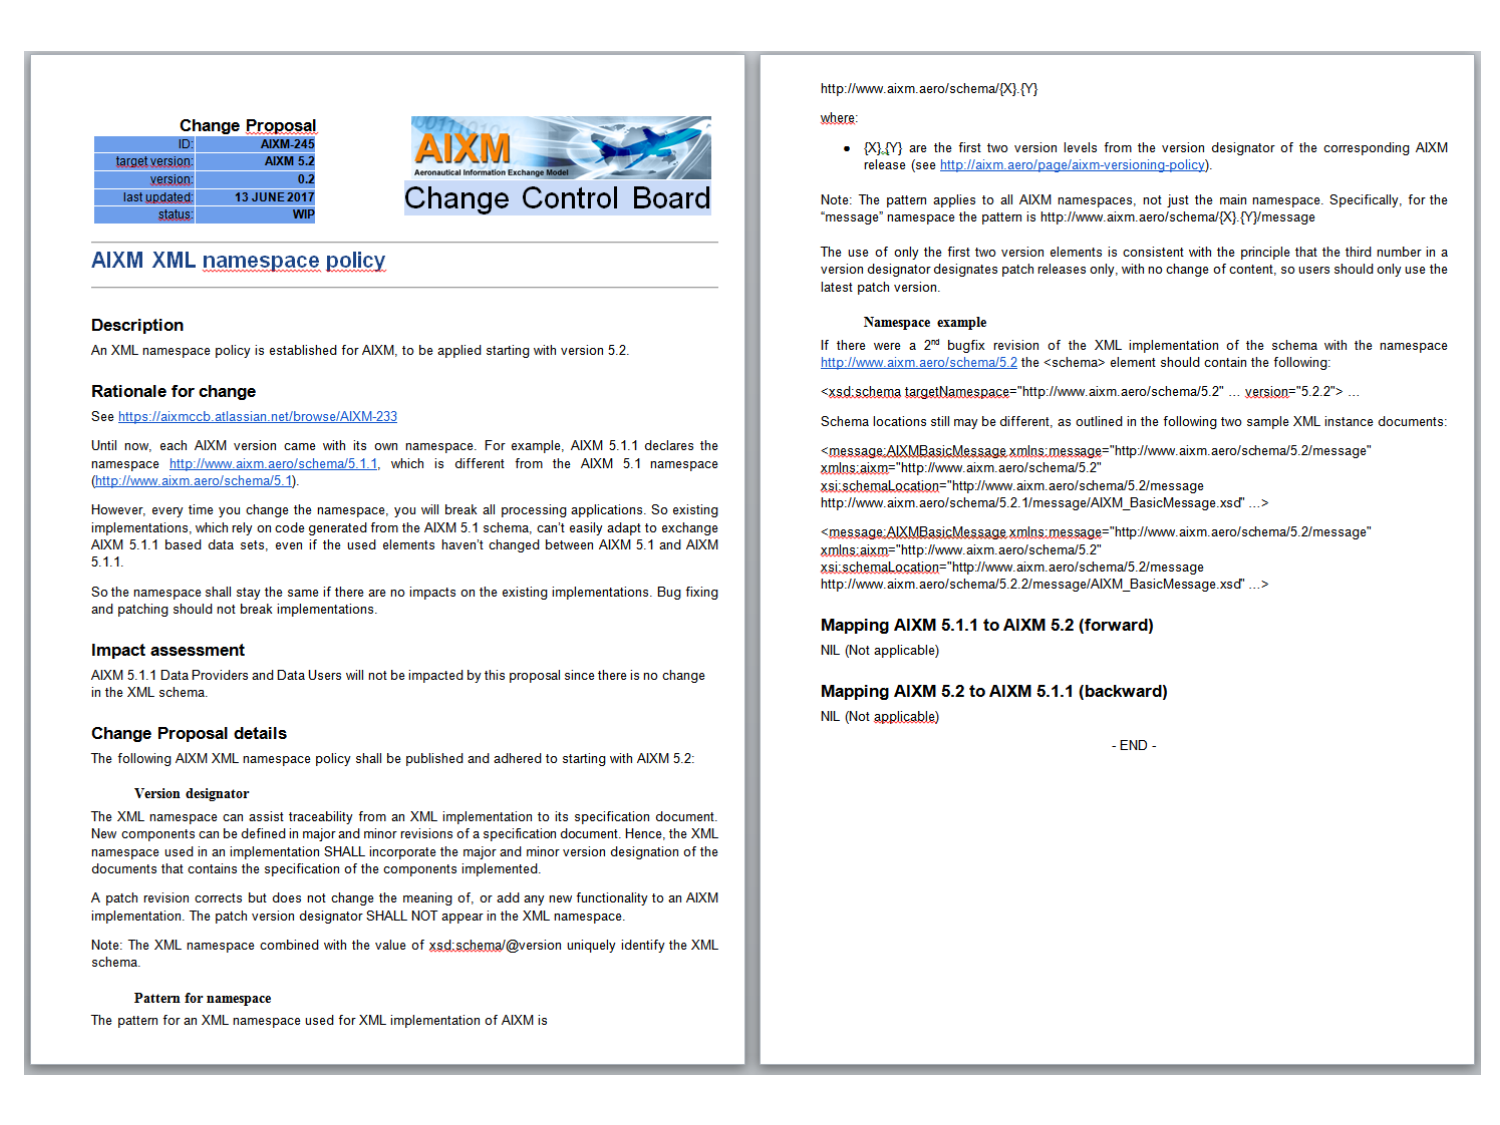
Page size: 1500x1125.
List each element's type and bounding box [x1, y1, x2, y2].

picture [24, 51, 1481, 1076]
